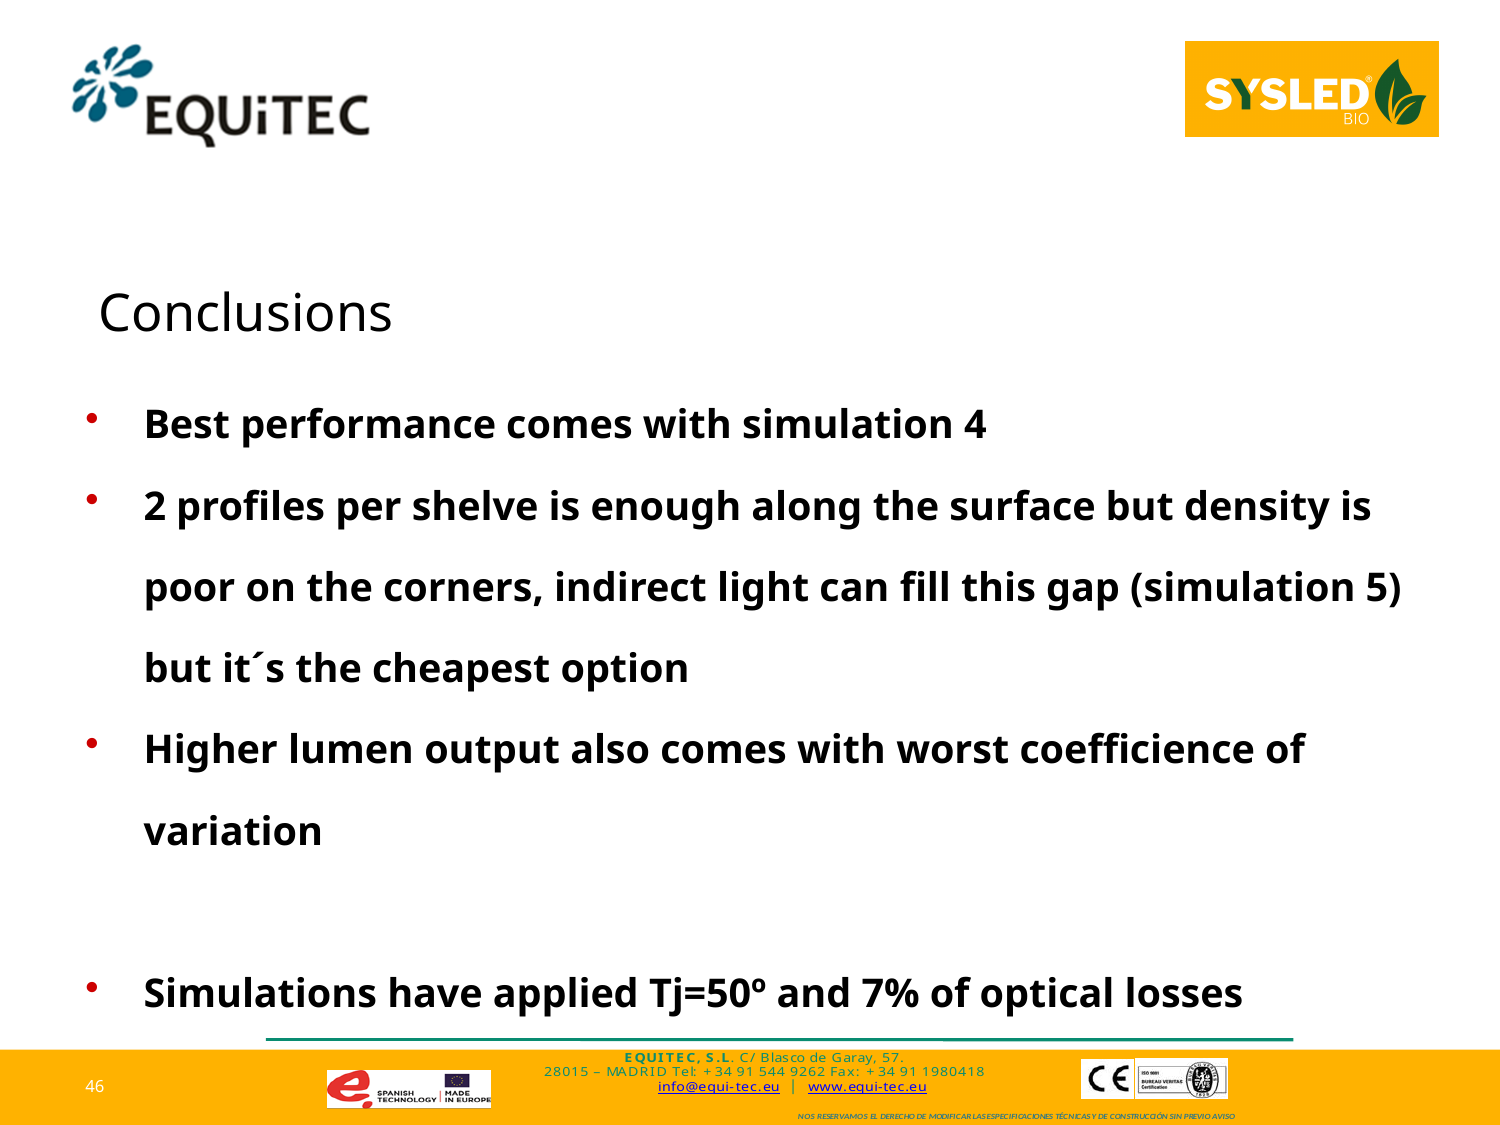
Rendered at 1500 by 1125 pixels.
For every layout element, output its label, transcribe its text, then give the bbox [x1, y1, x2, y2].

list Best performance comes with simulation 4 2 profiles per shelve is enough along the surface but density is poor on the corners, indirect light can fill this gap (simulation 5) but it´s the cheapest option Higher lumen output also comes with worst coefficience of variation Simulations have applied Tj=50º and 7% of optical losses [85, 365, 1444, 812]
slide_number 46 [85, 1075, 113, 1103]
picture [64, 37, 378, 149]
picture [1185, 41, 1439, 137]
title Conclusions [98, 160, 1035, 342]
picture [265, 1038, 1294, 1125]
